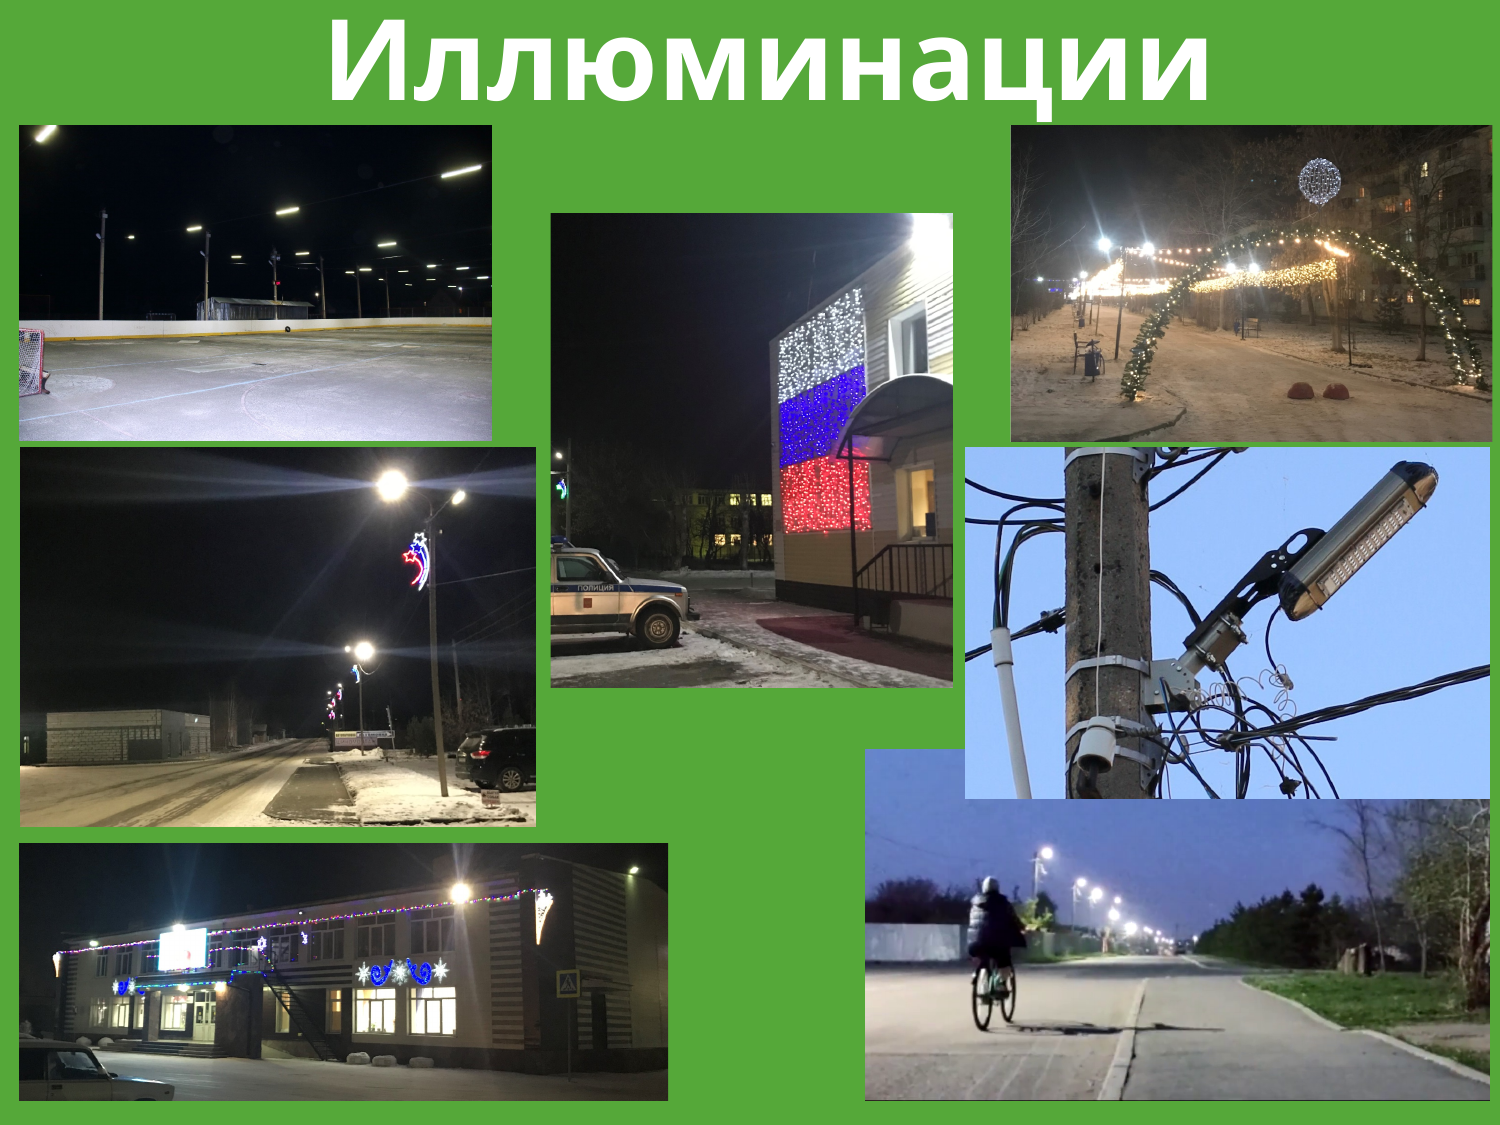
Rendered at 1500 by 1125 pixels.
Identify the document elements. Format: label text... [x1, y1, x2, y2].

title Иллюминации [122, 8, 1417, 120]
picture [19, 42, 1493, 1101]
